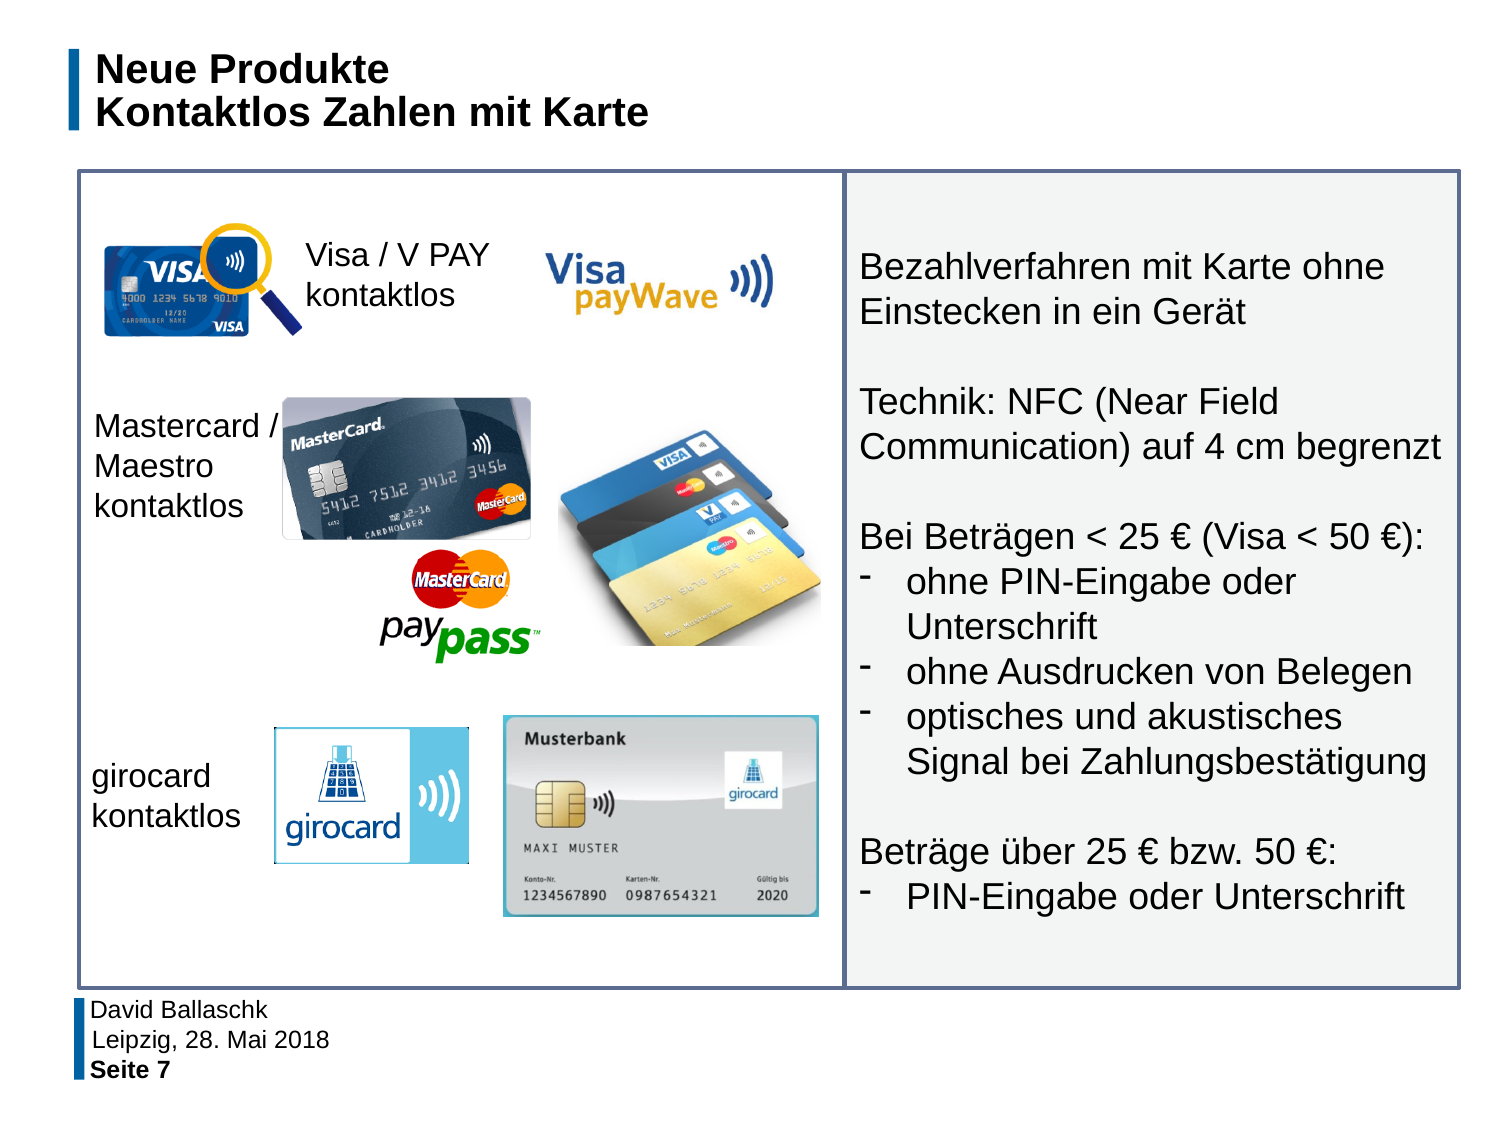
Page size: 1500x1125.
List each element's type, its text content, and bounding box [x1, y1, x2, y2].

text_box [77, 169, 1461, 990]
footer David Ballaschk [76, 995, 1409, 1023]
picture [502, 715, 819, 917]
picture [274, 727, 470, 865]
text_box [78, 396, 531, 540]
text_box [557, 417, 833, 646]
picture [513, 184, 805, 384]
title Neue Produkte Kontaktlos Zahlen mit Karte [80, 42, 1411, 150]
picture [357, 538, 559, 675]
slide_number Leipzig, 28. Mai 2018 [78, 1025, 426, 1053]
slide_number Seite 7 [76, 1055, 424, 1082]
picture [102, 219, 303, 339]
